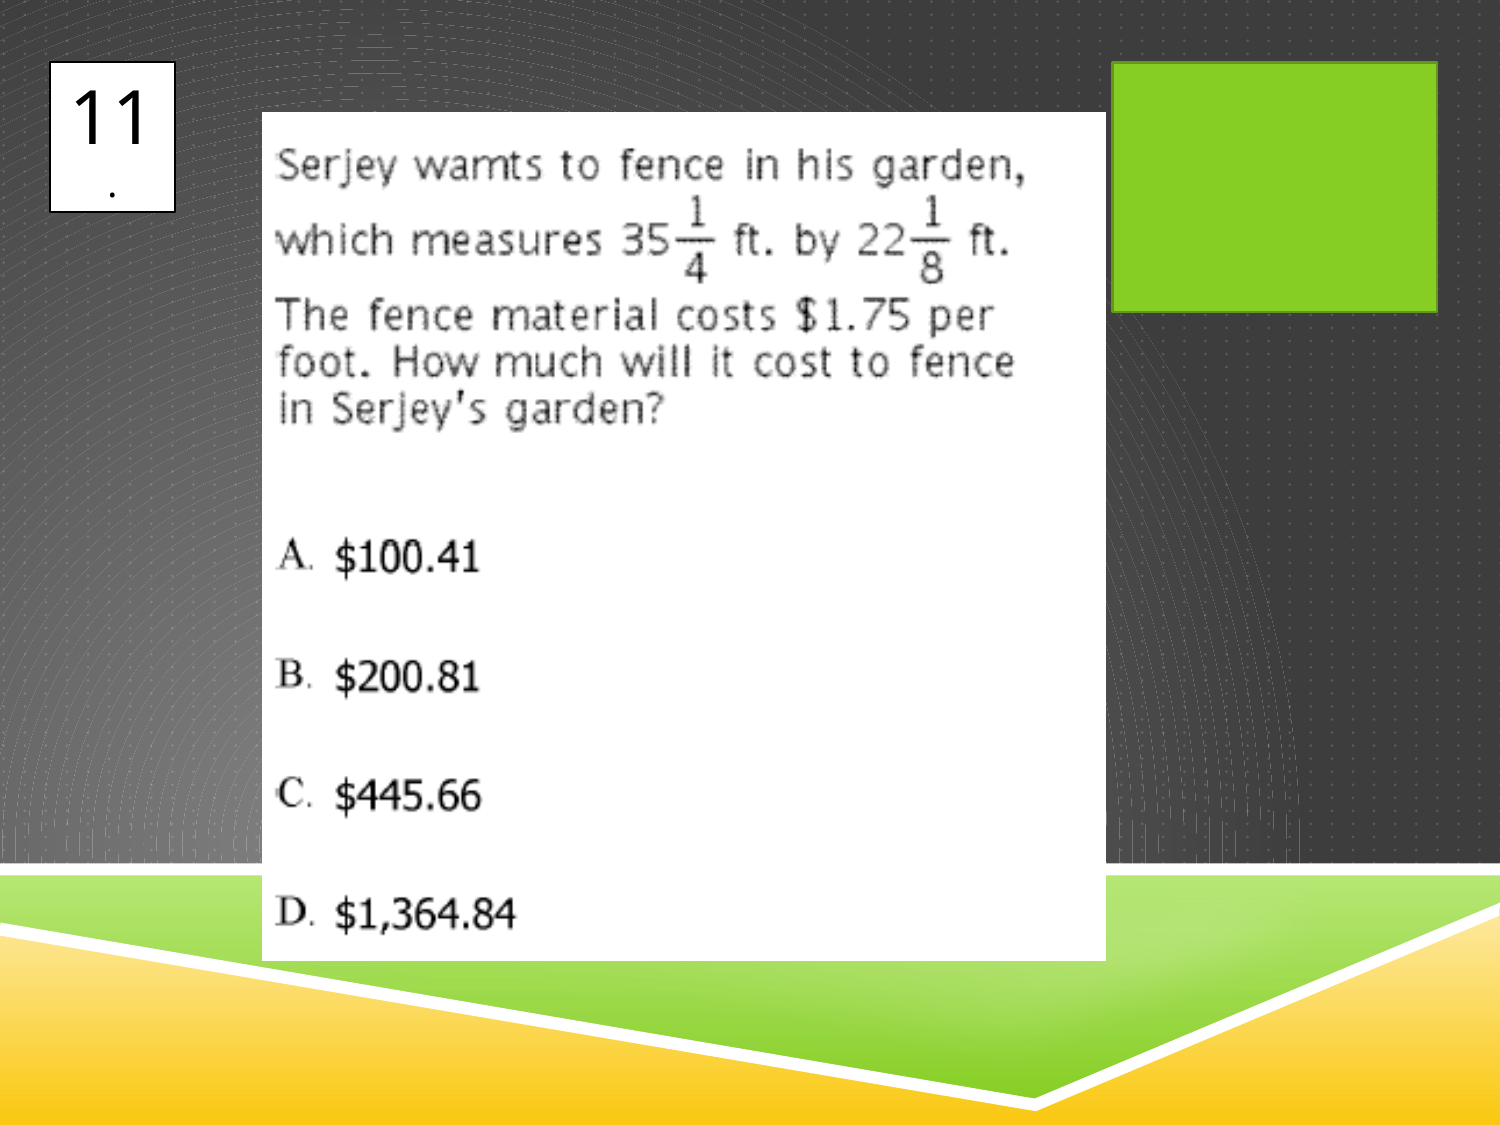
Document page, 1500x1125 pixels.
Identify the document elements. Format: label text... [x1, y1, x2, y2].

picture [262, 112, 1106, 961]
text_box [1111, 61, 1438, 313]
text_box 11. [49, 61, 176, 213]
